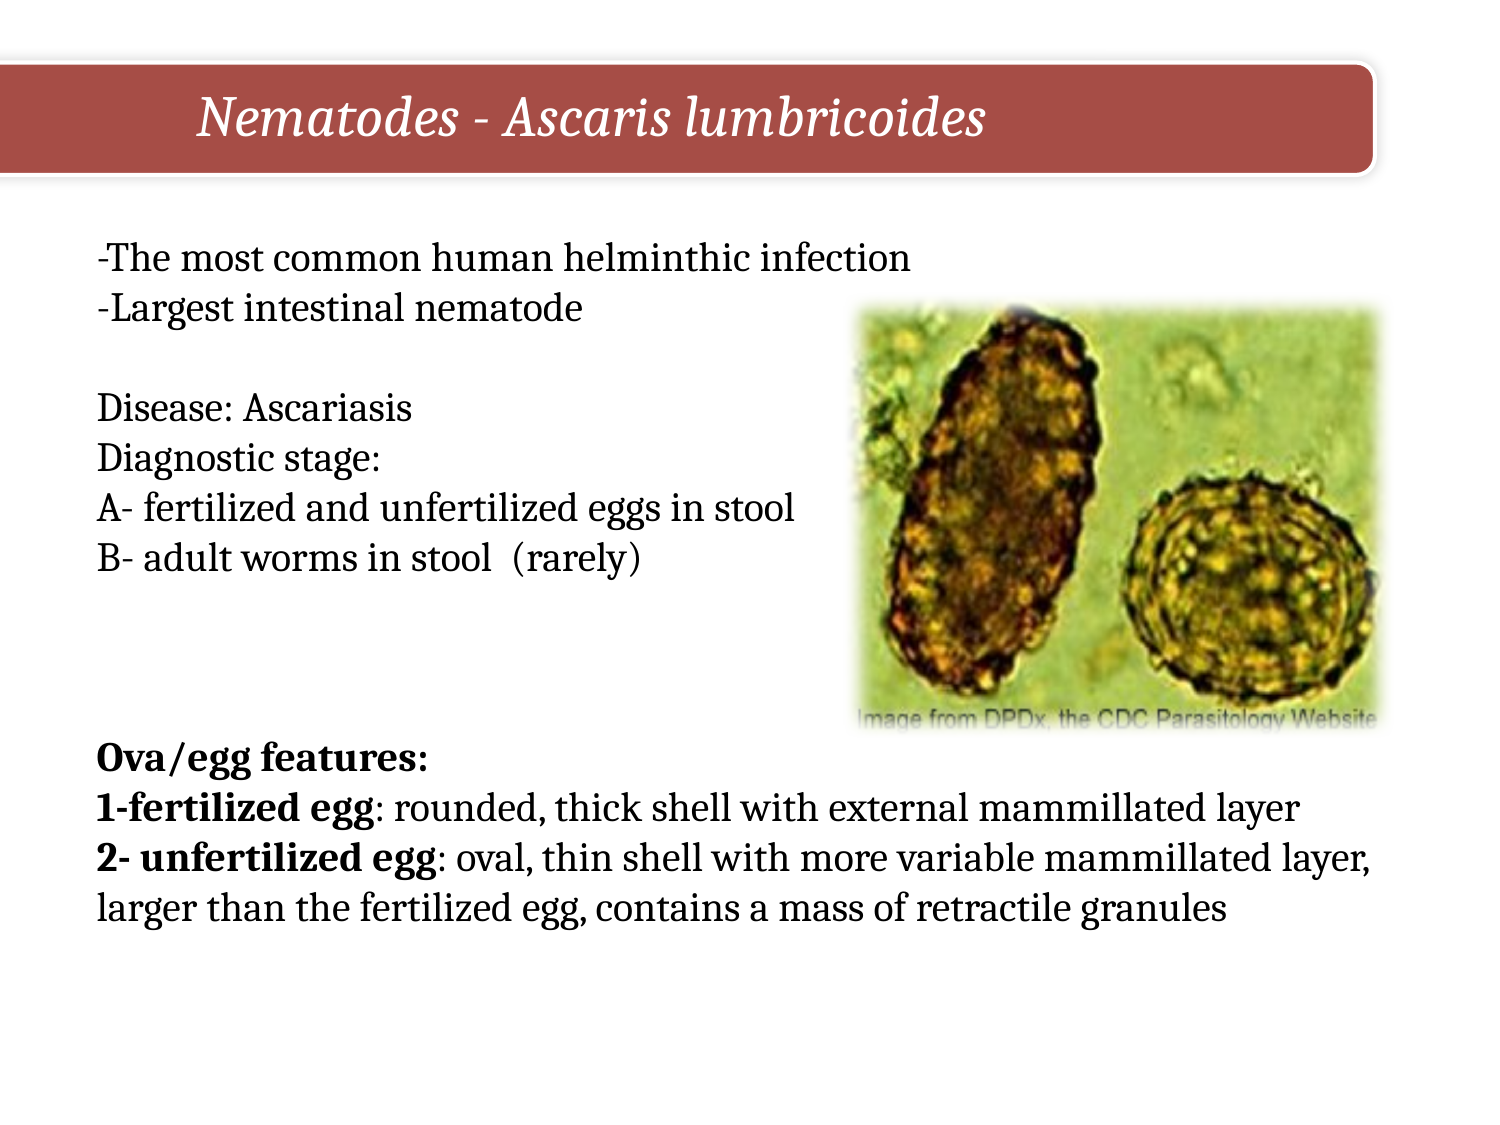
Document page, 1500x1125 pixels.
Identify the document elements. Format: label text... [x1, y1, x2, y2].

text_box -The most common human helminthic infection -Largest intestinal nematode Disease: Ascariasis Diagnostic stage: A- fertilized and unfertilized eggs in stool B- adult worms in stool (rarely) Ova/egg features: 1-fertilized egg: rounded, thick shell with external mammillated layer 2- unfertilized egg: oval, thin shell with more variable mammillated layer, larger than the fertilized egg, contains a mass of retractile granules [81, 222, 1407, 1038]
picture [843, 292, 1394, 739]
text_box Nematodes - Ascaris lumbricoides [0, 70, 1219, 156]
text_box [0, 60, 1378, 178]
